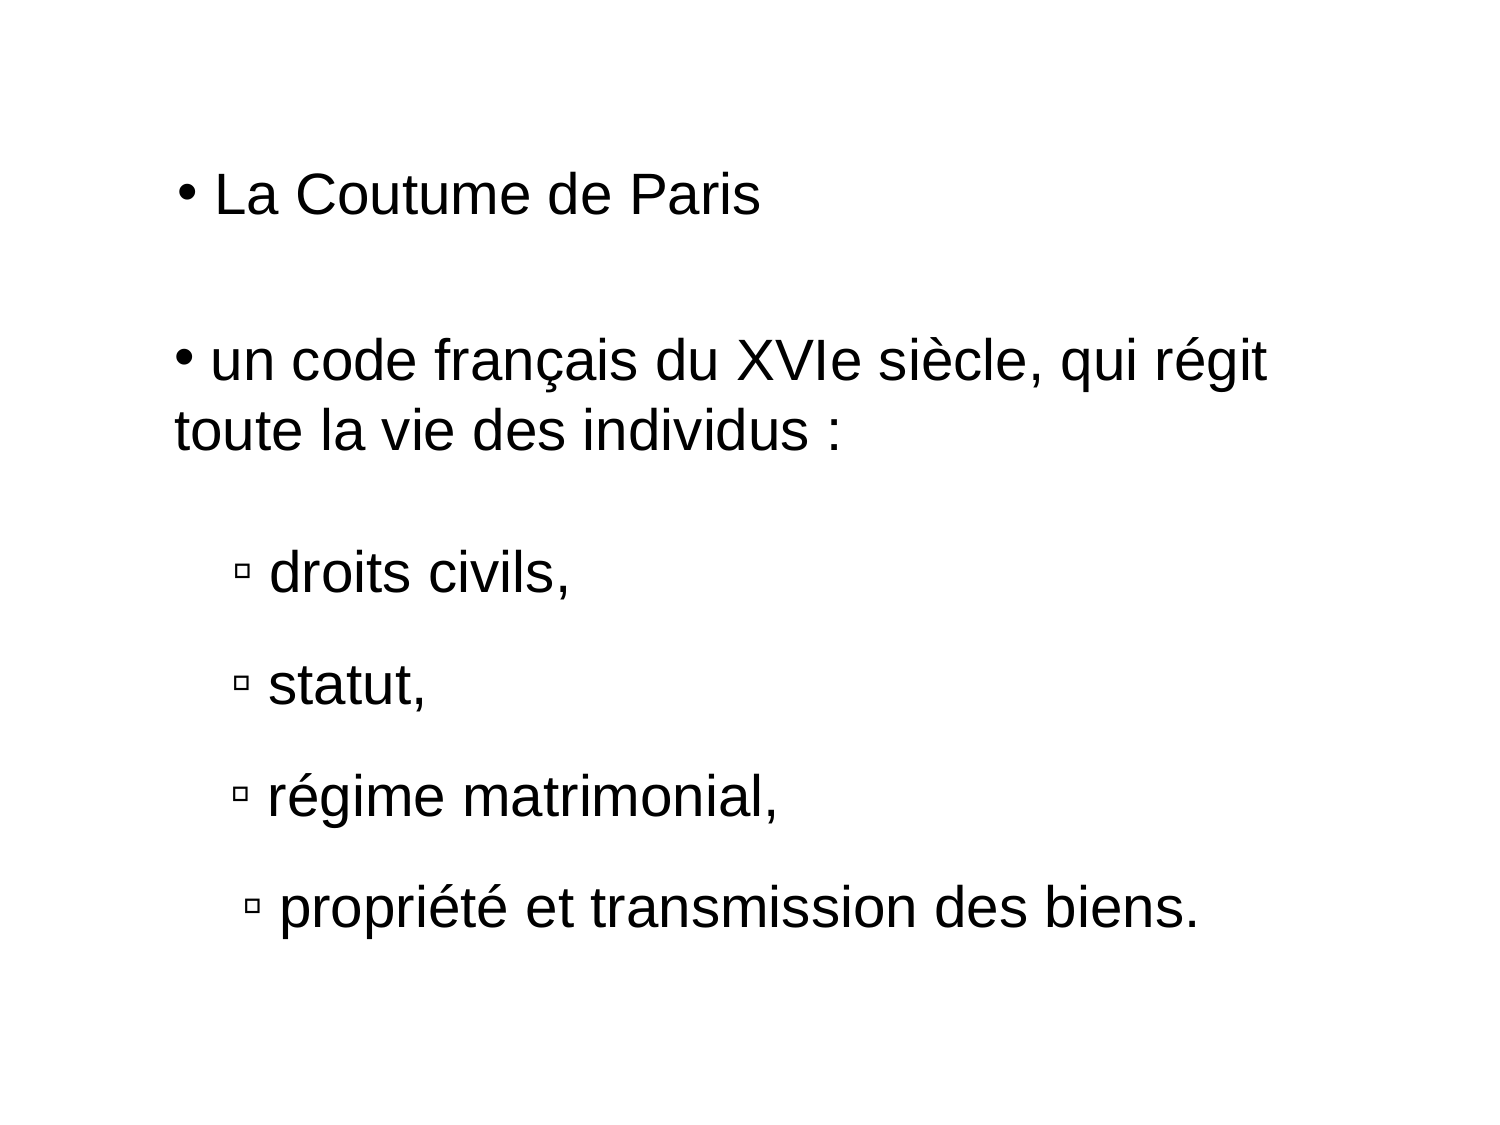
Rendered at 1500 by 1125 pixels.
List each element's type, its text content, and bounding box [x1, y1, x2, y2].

text_box La Coutume de Paris [162, 149, 778, 234]
text_box propriété et transmission des biens. [227, 861, 1217, 947]
text_box droits civils, [217, 527, 587, 612]
text_box statut, [216, 638, 443, 724]
text_box un code français du XVIe siècle, qui régit toute la vie des individus : [159, 314, 1353, 470]
text_box régime matrimonial, [216, 750, 866, 835]
